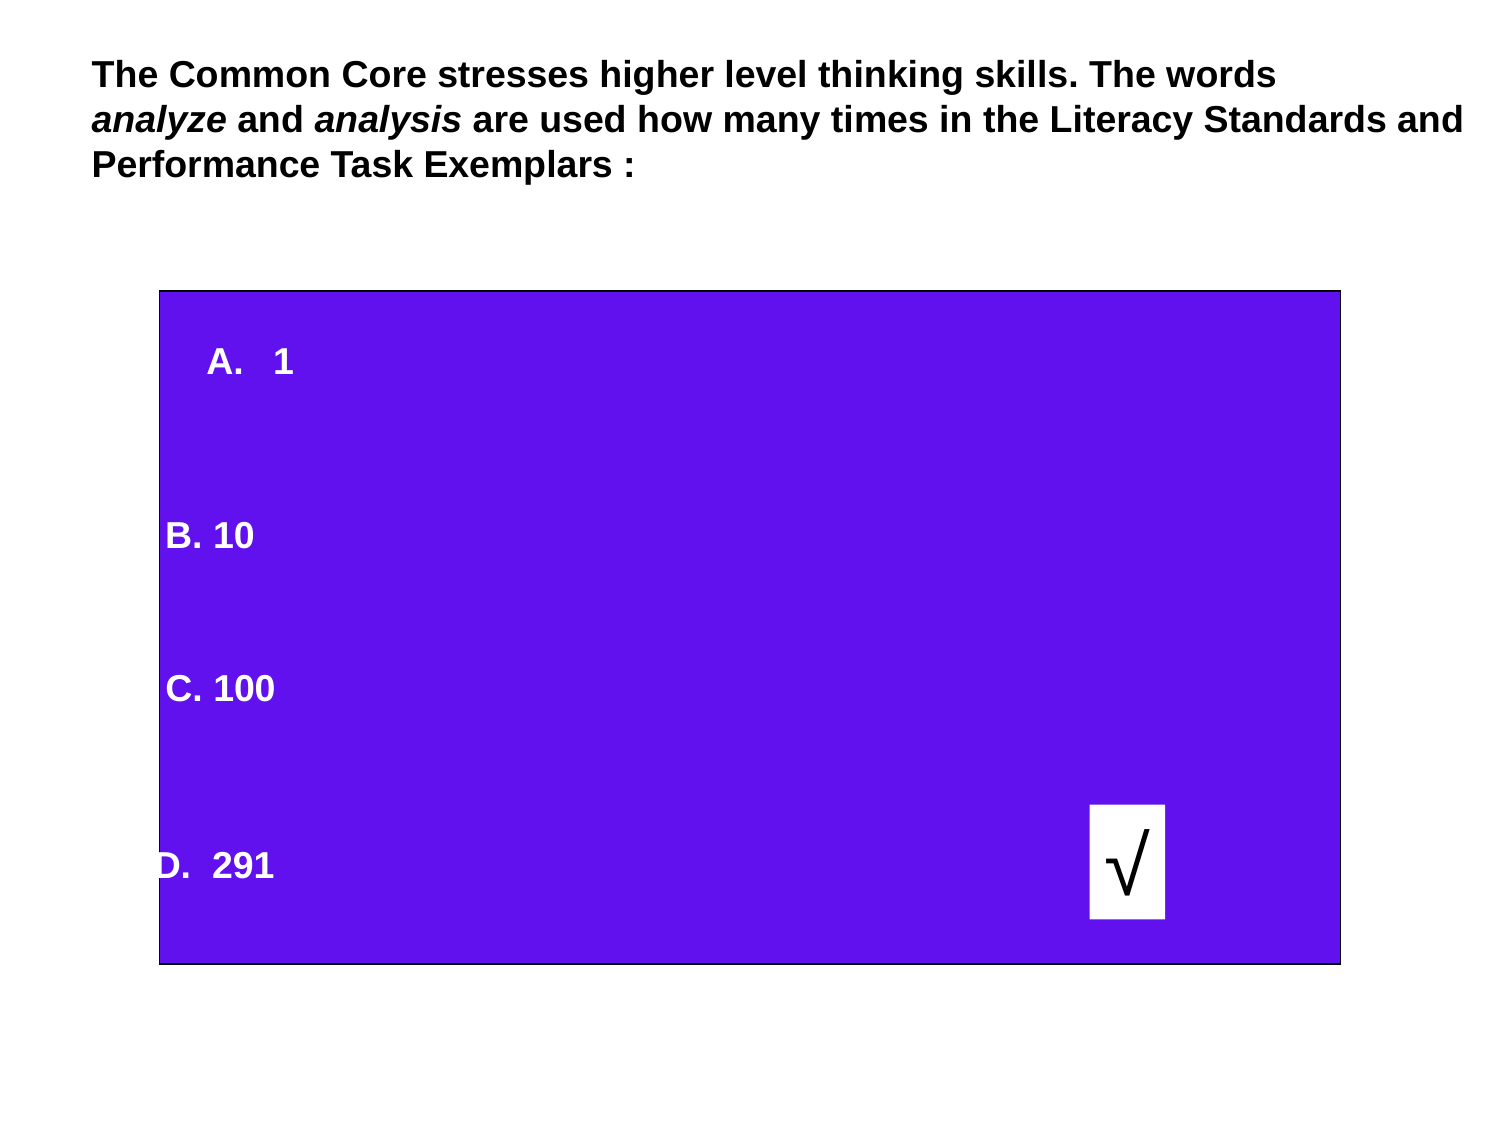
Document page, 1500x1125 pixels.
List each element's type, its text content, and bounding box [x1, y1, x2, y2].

text_box B. 10 [150, 503, 383, 564]
text_box The Common Core stresses higher level thinking skills. The words analyze and analysis are used how many times in the Literacy Standards and Performance Task Exemplars : [76, 42, 1480, 193]
text_box D. 291 [138, 834, 402, 894]
text_box √ [1089, 804, 1166, 920]
text_box [159, 290, 1341, 965]
text_box C. 100 [150, 656, 403, 717]
text_box 1 [191, 329, 309, 390]
